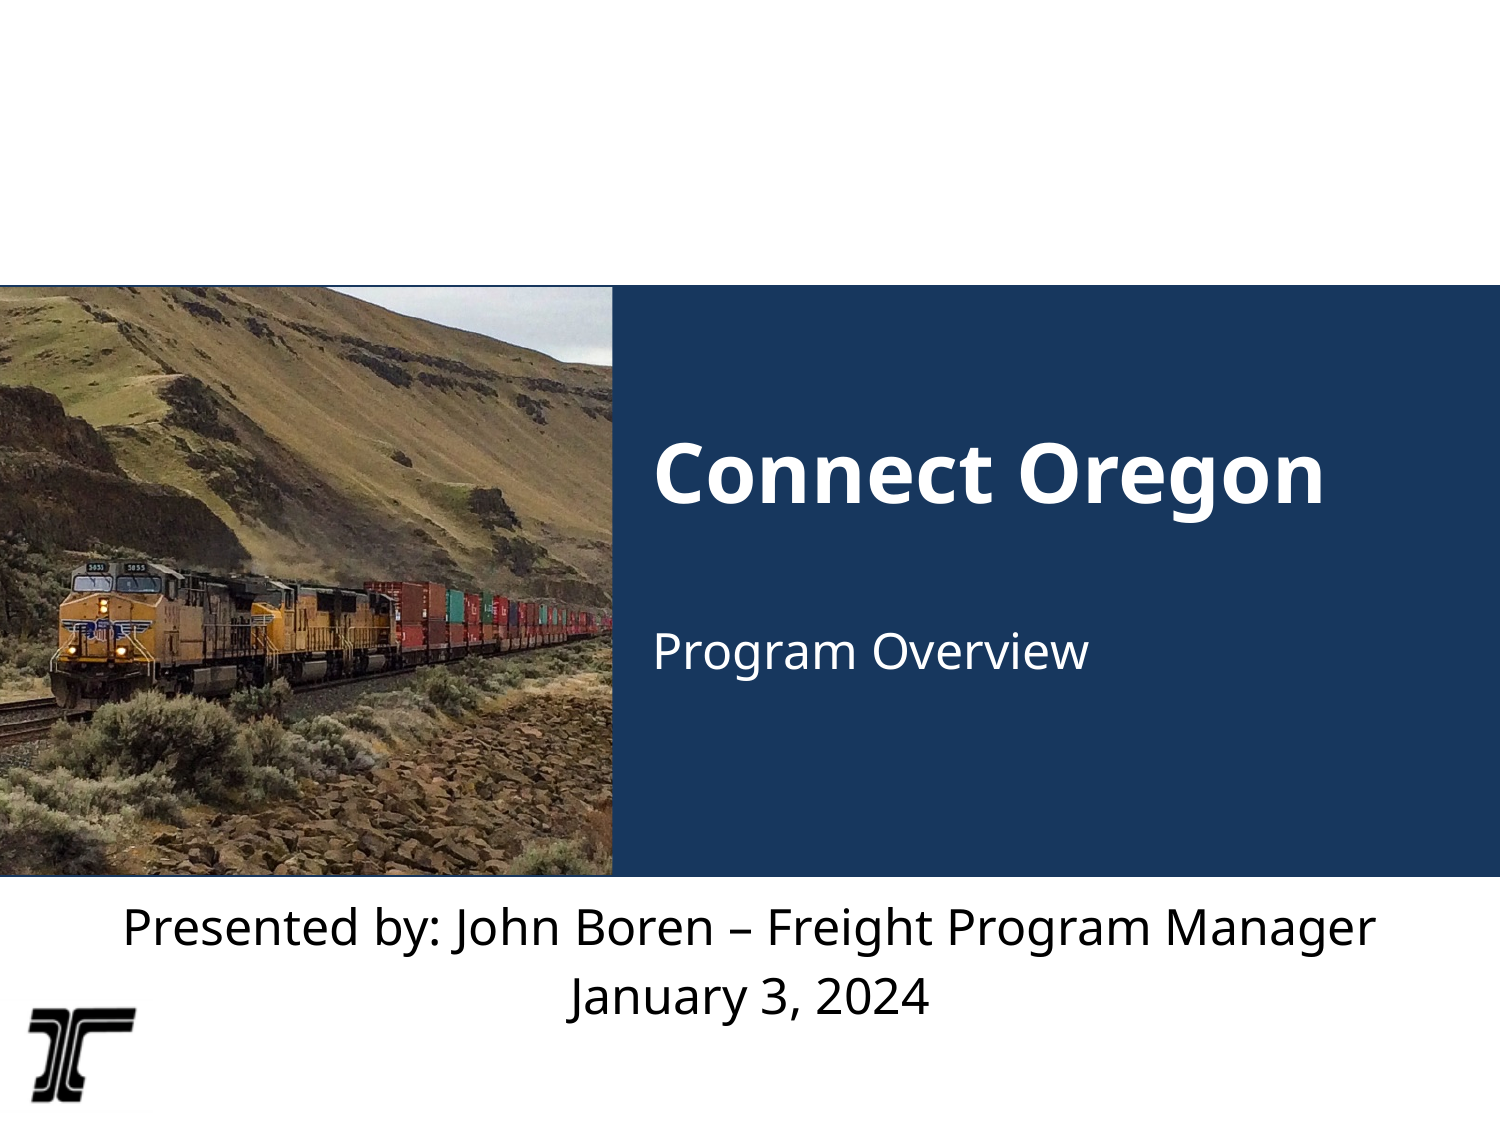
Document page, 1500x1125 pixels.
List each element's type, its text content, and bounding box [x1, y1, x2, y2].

title Connect Oregon [637, 349, 1438, 591]
picture [0, 287, 613, 876]
list Presented by: John Boren – Freight Program Manager January 3, 2024 [0, 887, 1500, 1125]
subtitle Program Overview [637, 612, 1438, 863]
